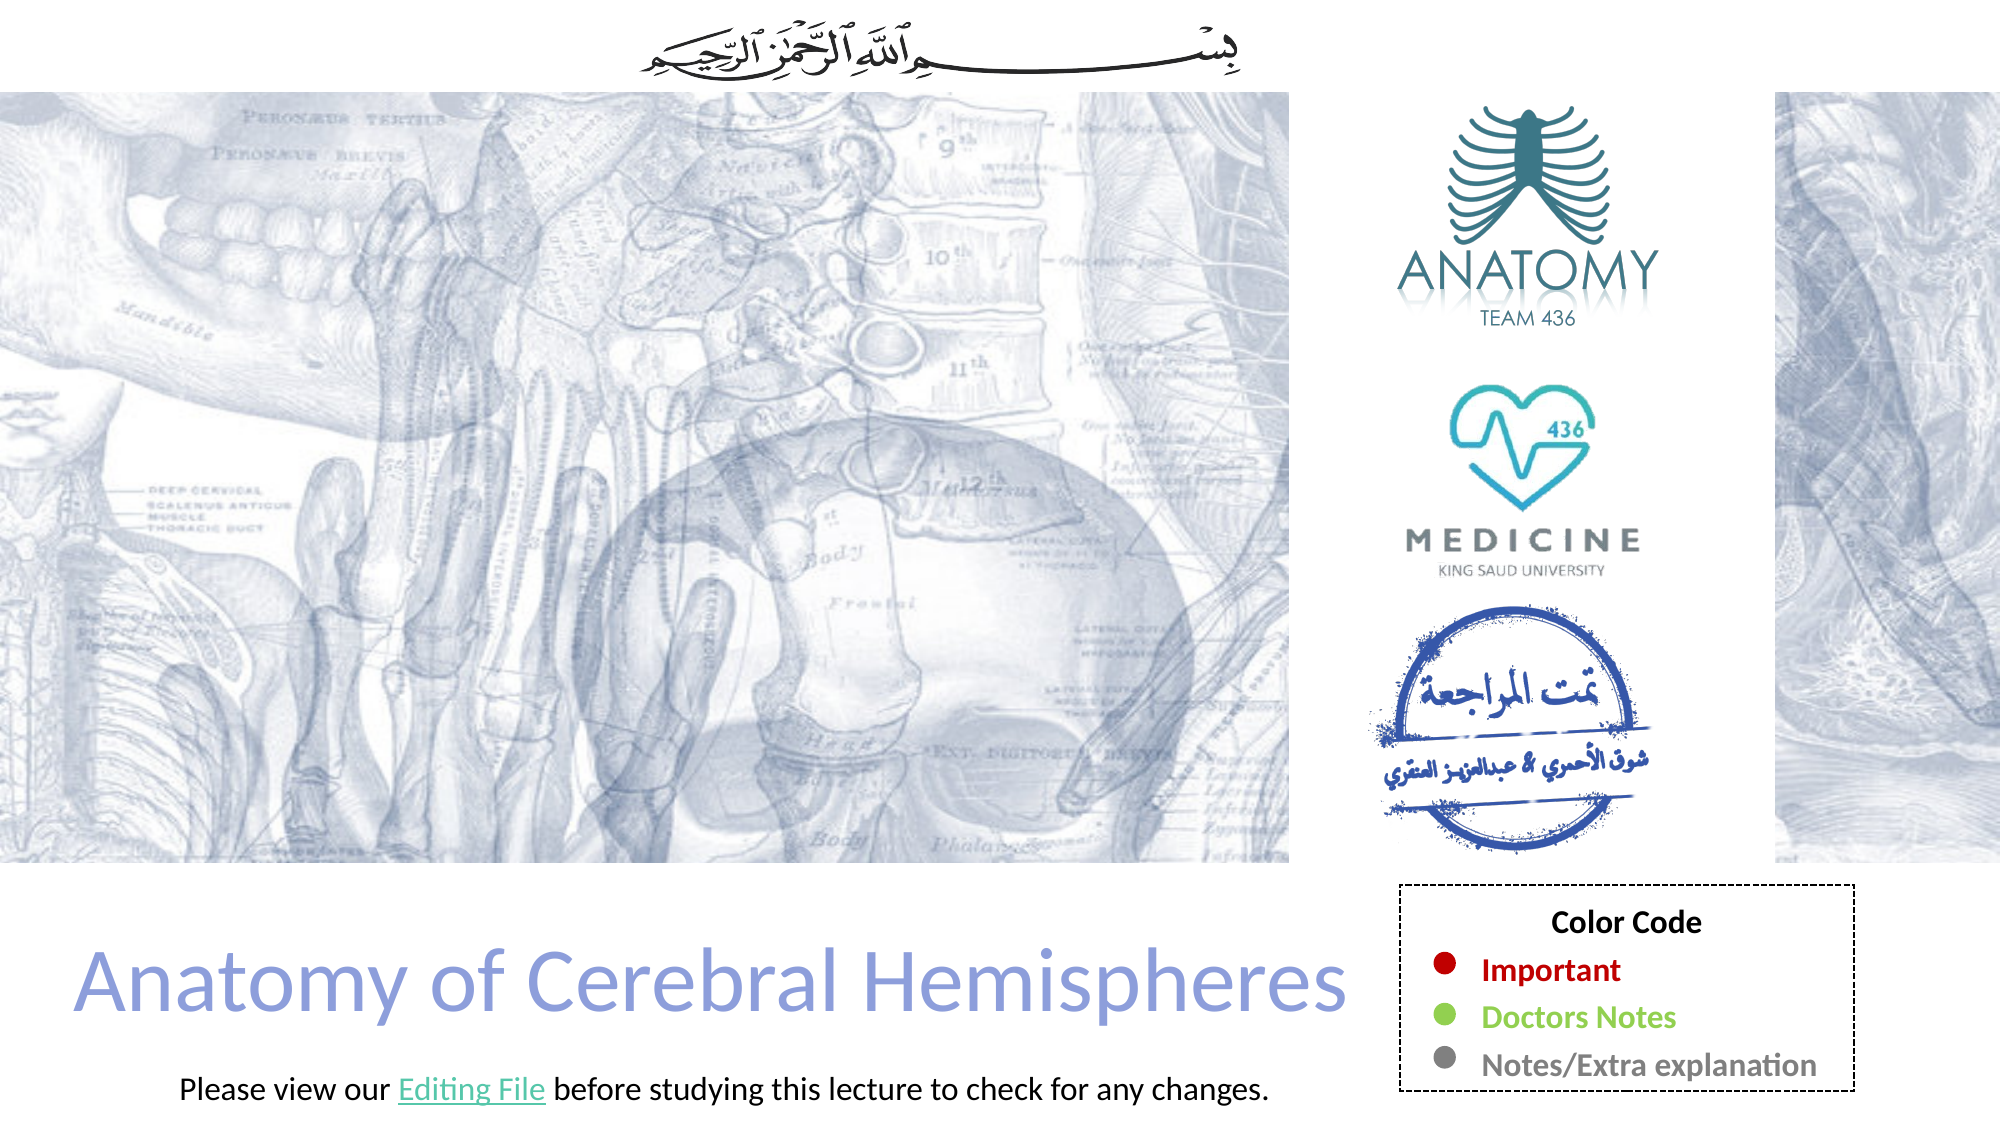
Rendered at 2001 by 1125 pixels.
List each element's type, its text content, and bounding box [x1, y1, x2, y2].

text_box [0, 20, 2000, 876]
text_box Anatomy of Cerebral Hemispheres [48, 906, 1375, 1057]
picture [1362, 591, 1678, 871]
text_box Please view our Editing File before studying this lecture to check for any changes. [164, 1059, 1286, 1115]
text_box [1400, 884, 1855, 1094]
